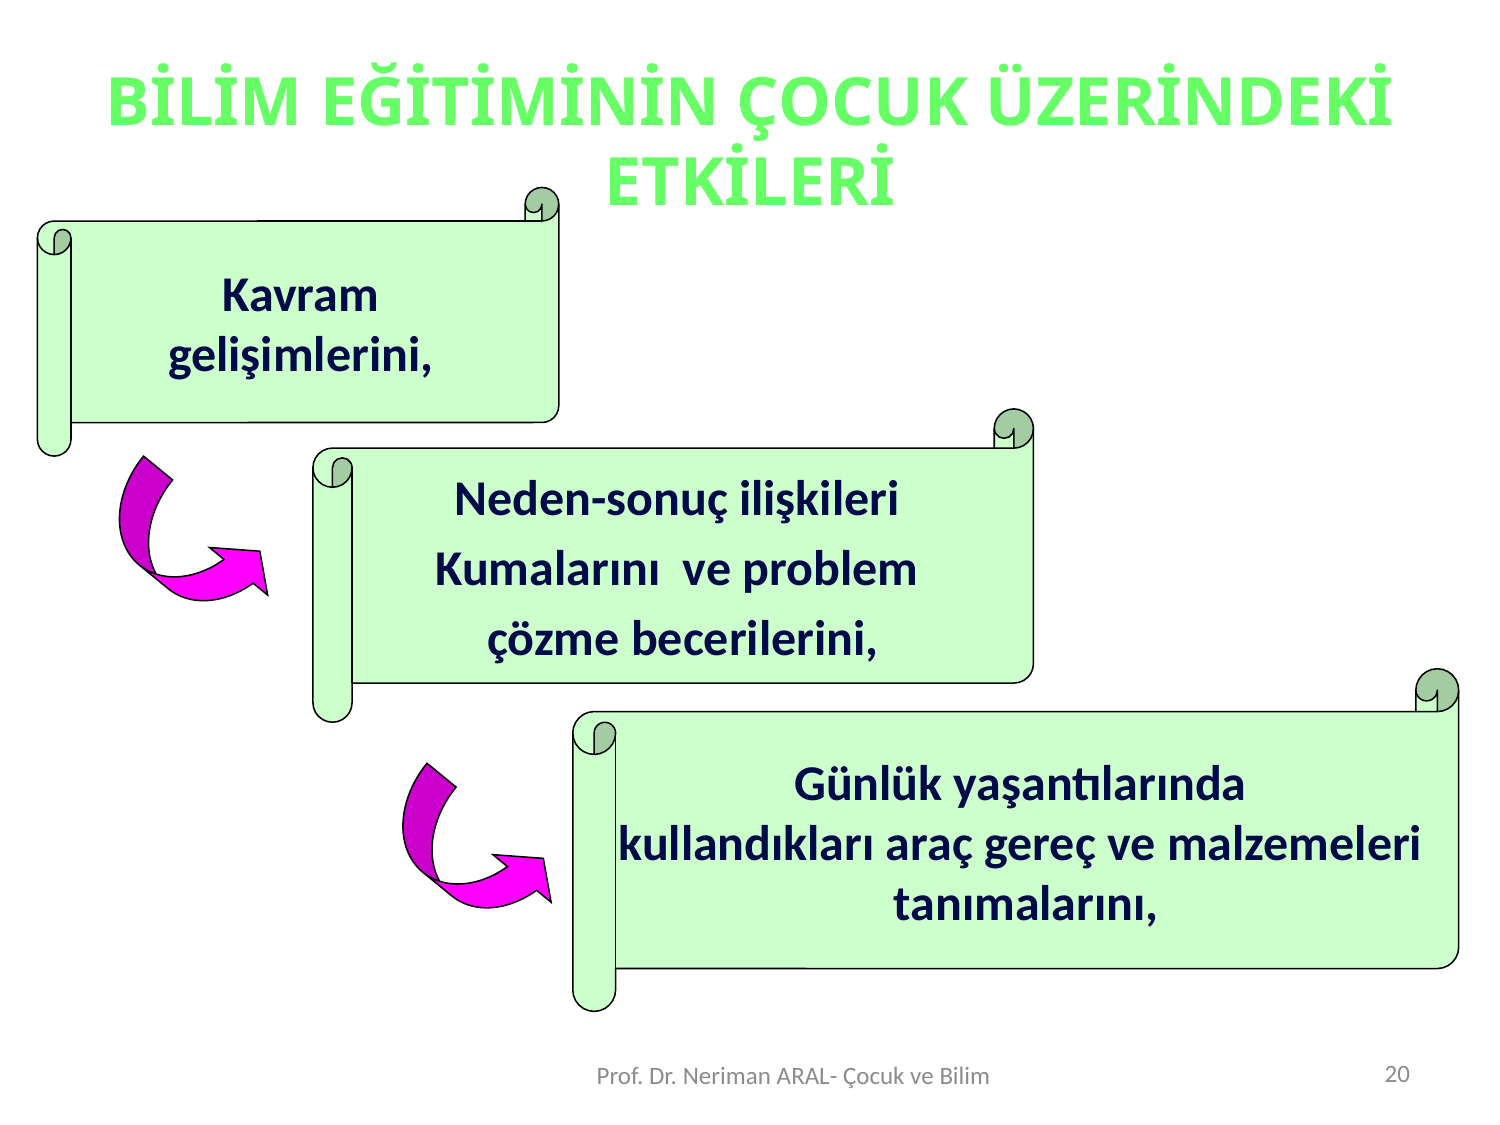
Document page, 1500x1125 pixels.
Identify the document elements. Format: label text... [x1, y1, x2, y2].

slide_number 20 [1074, 1042, 1425, 1103]
text_box Kavram gelişimlerini, [37, 187, 559, 457]
text_box Günlük yaşantılarında kullandıkları araç gereç ve malzemeleri tanımalarını, [572, 668, 1459, 1012]
text_box [402, 763, 552, 908]
text_box Neden-sonuç ilişkileri Kumalarını ve problem çözme becerilerini, [312, 408, 1034, 723]
text_box [119, 456, 268, 601]
title BİLİM EĞİTİMİNİN ÇOCUK ÜZERİNDEKİ ETKİLERİ [75, 45, 1425, 233]
footer Prof. Dr. Neriman ARAL- Çocuk ve Bilim [512, 1046, 1074, 1103]
